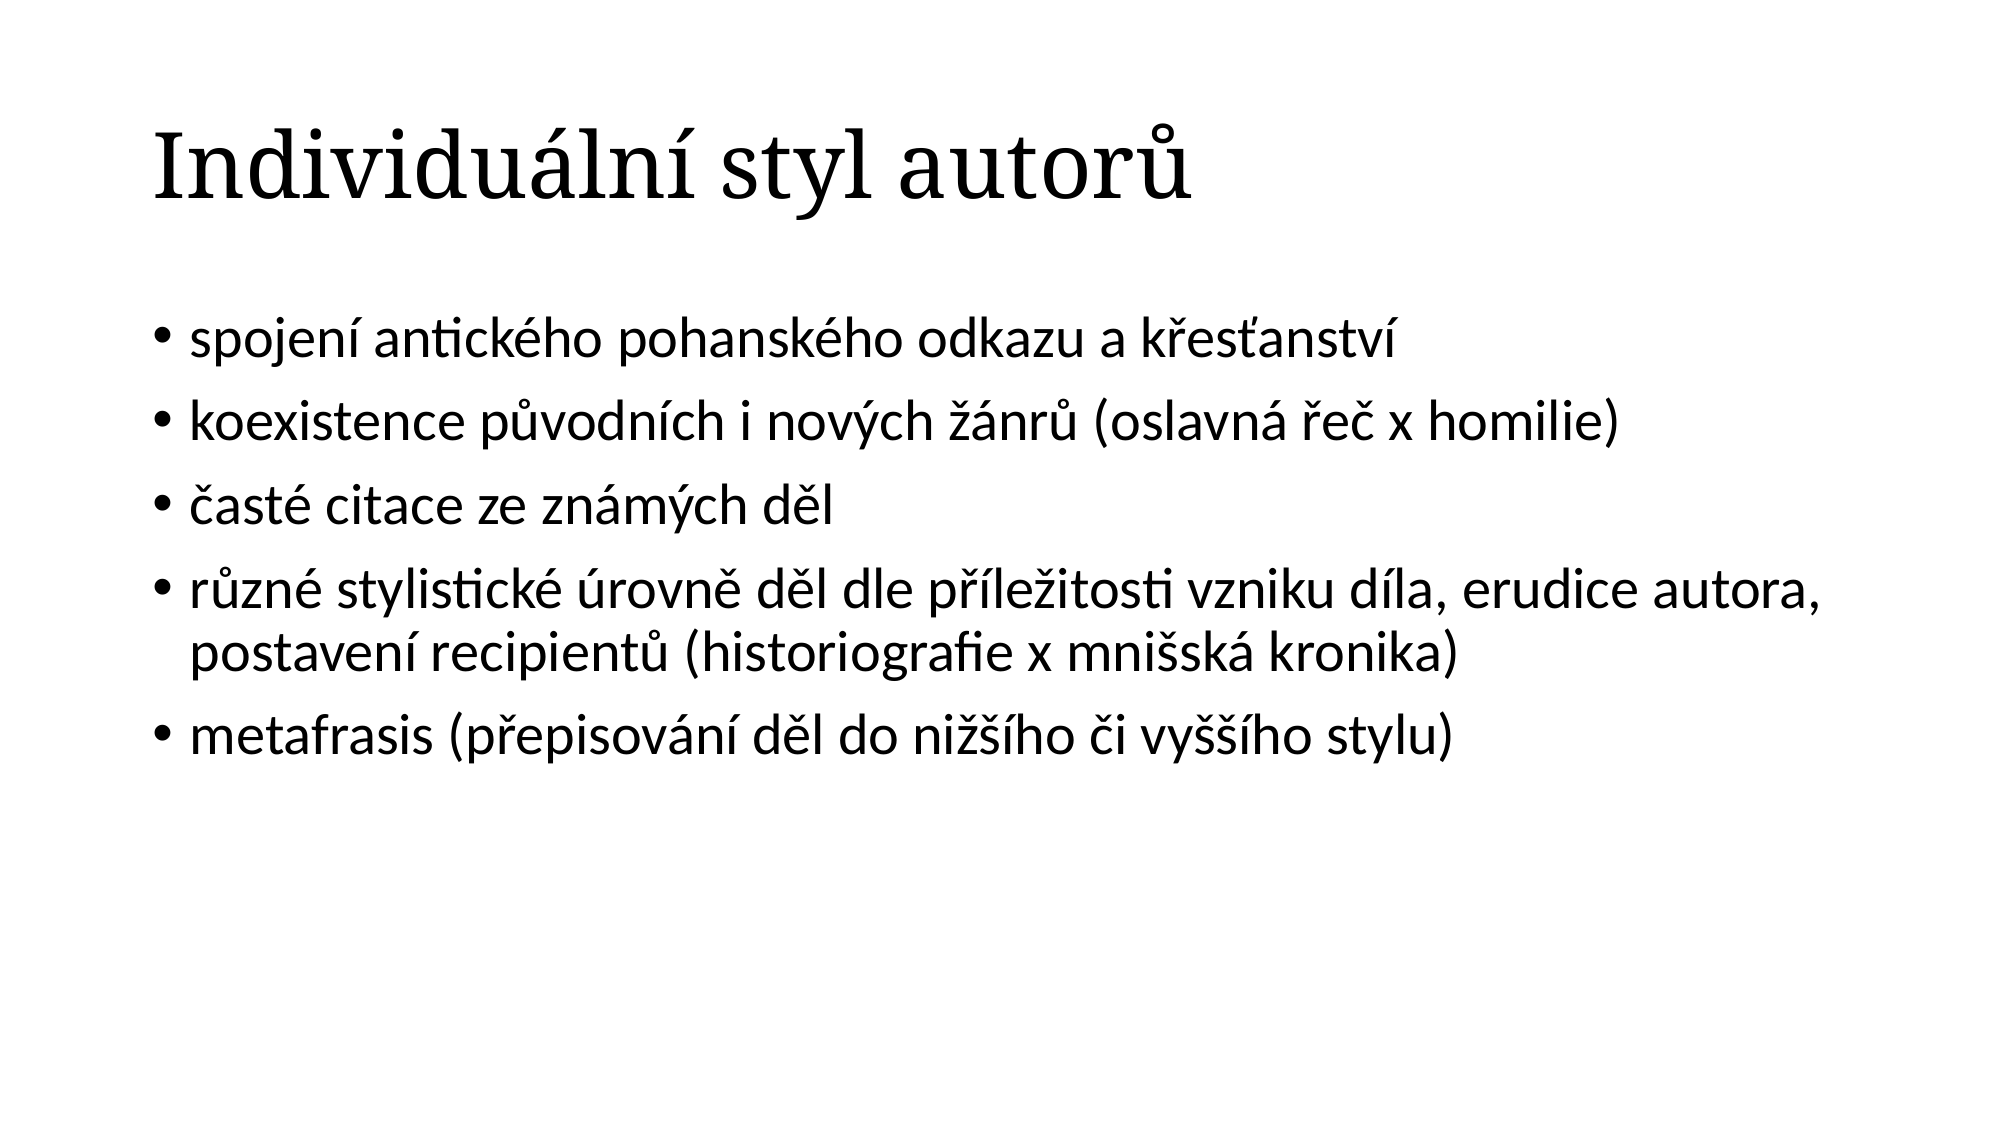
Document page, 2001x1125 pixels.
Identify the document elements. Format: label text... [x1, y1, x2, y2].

list spojení antického pohanského odkazu a křesťanství koexistence původních i nových žánrů (oslavná řeč x homilie) časté citace ze známých děl různé stylistické úrovně děl dle příležitosti vzniku díla, erudice autora, postavení recipientů (historiografie x mnišská kronika) metafrasis (přepisování děl do nižšího či vyššího stylu) [137, 299, 1863, 1014]
title Individuální styl autorů [137, 59, 1863, 278]
